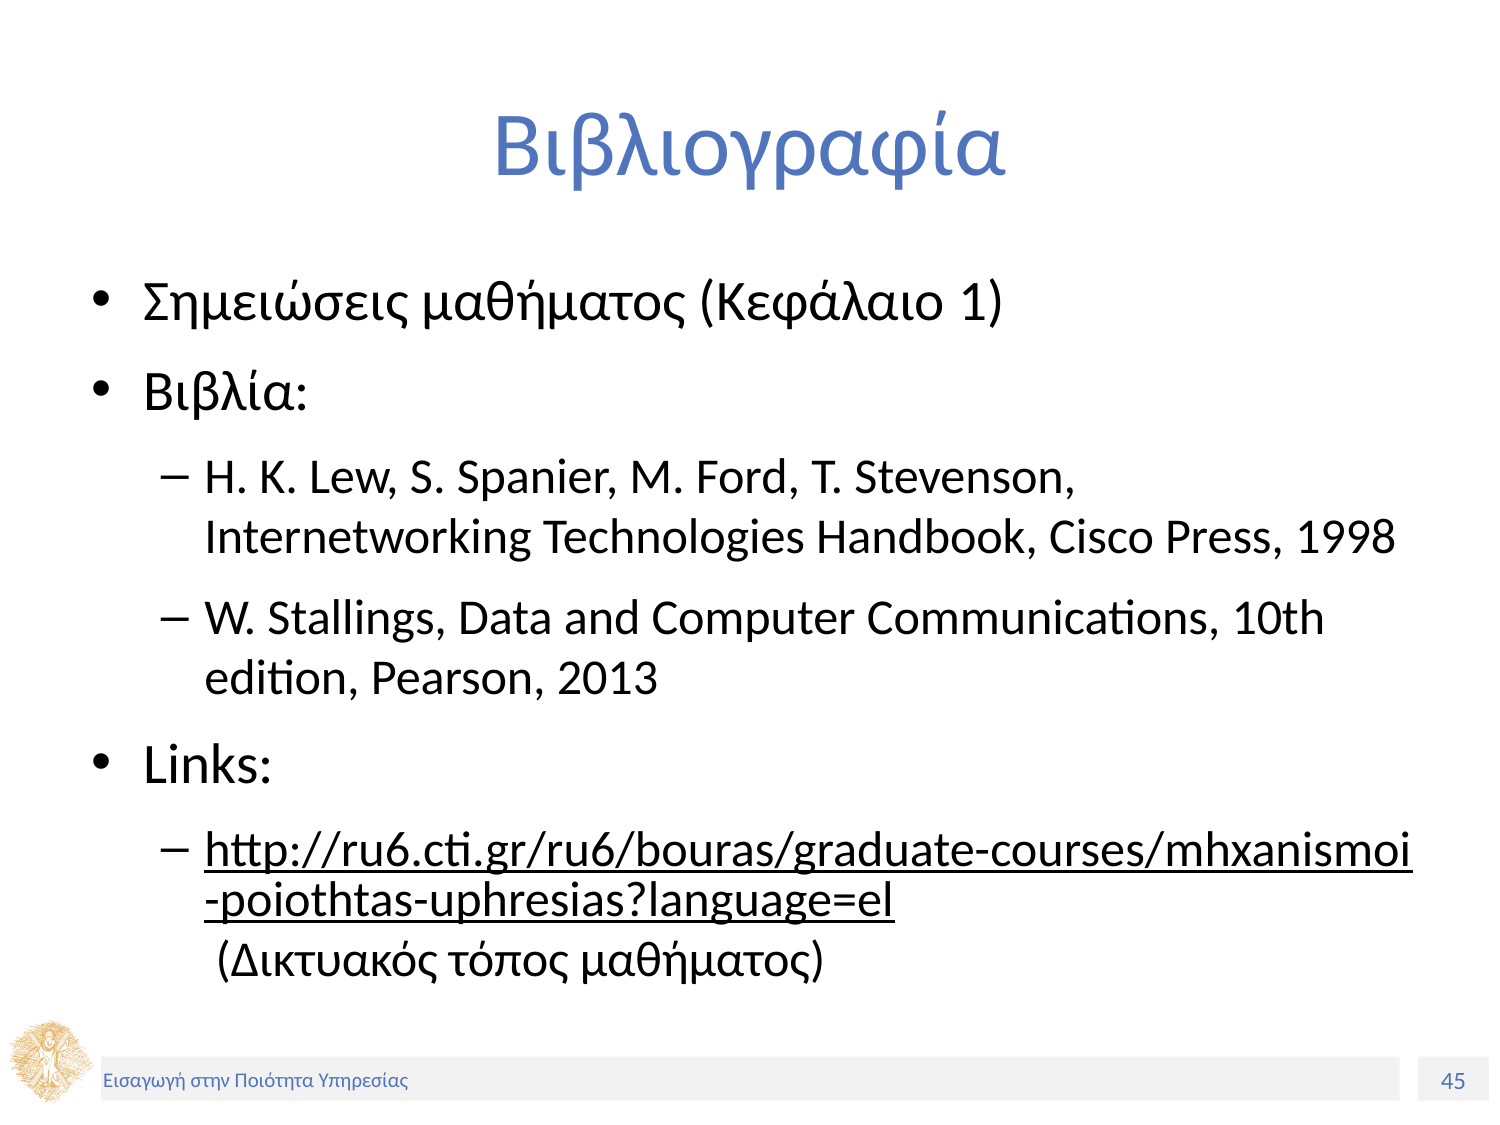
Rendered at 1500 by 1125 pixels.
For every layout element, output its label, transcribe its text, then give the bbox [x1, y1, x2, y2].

picture [3, 1012, 101, 1106]
list Σημειώσεις μαθήματος (Κεφάλαιο 1) Βιβλία: H. K. Lew, S. Spanier, M. Ford, T. Stevenson, Internetworking Technologies Handbook, Cisco Press, 1998 W. Stallings, Data and Computer Communications, 10th edition, Pearson, 2013 Links: http://ru6.cti.gr/ru6/bouras/graduate-courses/mhxanismoi-poiothtas-uphresias?language=el (Δικτυακός τόπος μαθήματος) [76, 255, 1427, 998]
title Βιβλιογραφία [75, 45, 1425, 233]
